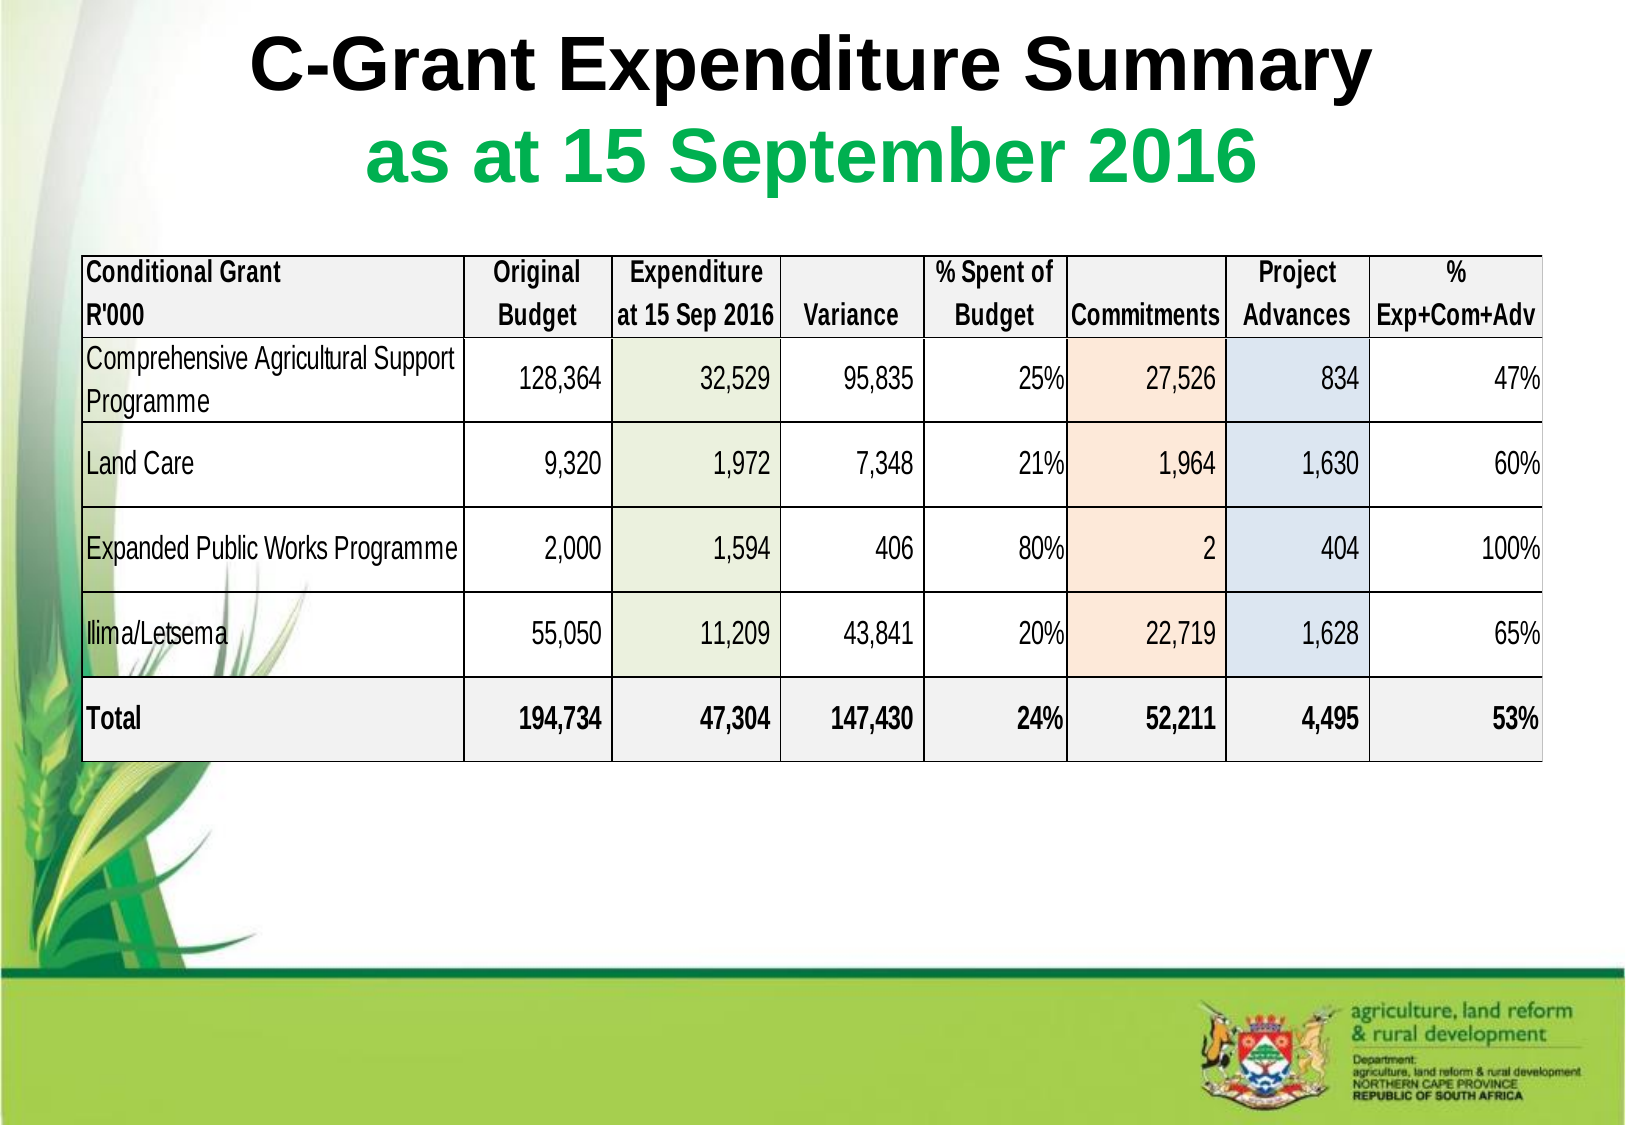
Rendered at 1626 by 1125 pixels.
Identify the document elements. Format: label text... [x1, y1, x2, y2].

picture [0, 0, 1626, 1125]
title C-Grant Expenditure Summary as at 15 September 2016 [0, 11, 1625, 200]
